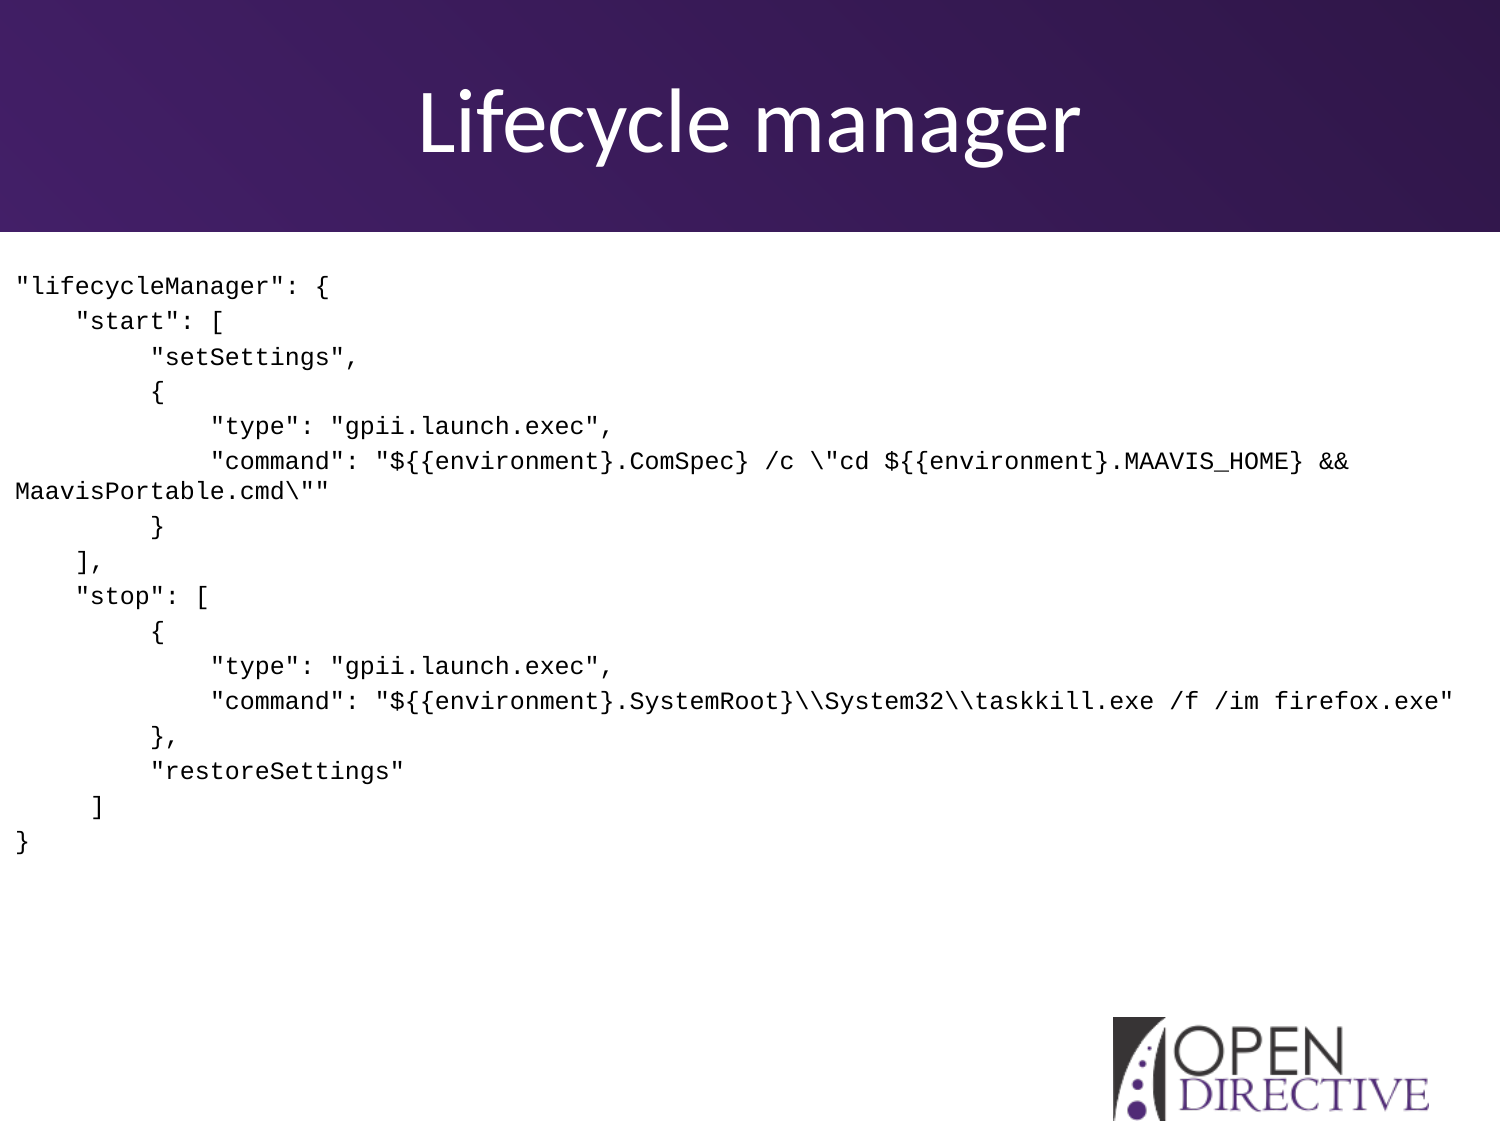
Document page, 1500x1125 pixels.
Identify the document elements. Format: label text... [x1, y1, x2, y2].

list "lifecycleManager": { "start": [ "setSettings", { "type": "gpii.launch.exec", "command": "${{environment}.ComSpec} /c \"cd ${{environment}.MAAVIS_HOME} && MaavisPortable.cmd\"" } ], "stop": [ { "type": "gpii.launch.exec", "command": "${{environment}.SystemRoot}\\System32\\taskkill.exe /f /im firefox.exe" }, "restoreSettings" ] } [0, 262, 1500, 1125]
title Lifecycle manager [0, 0, 1500, 232]
